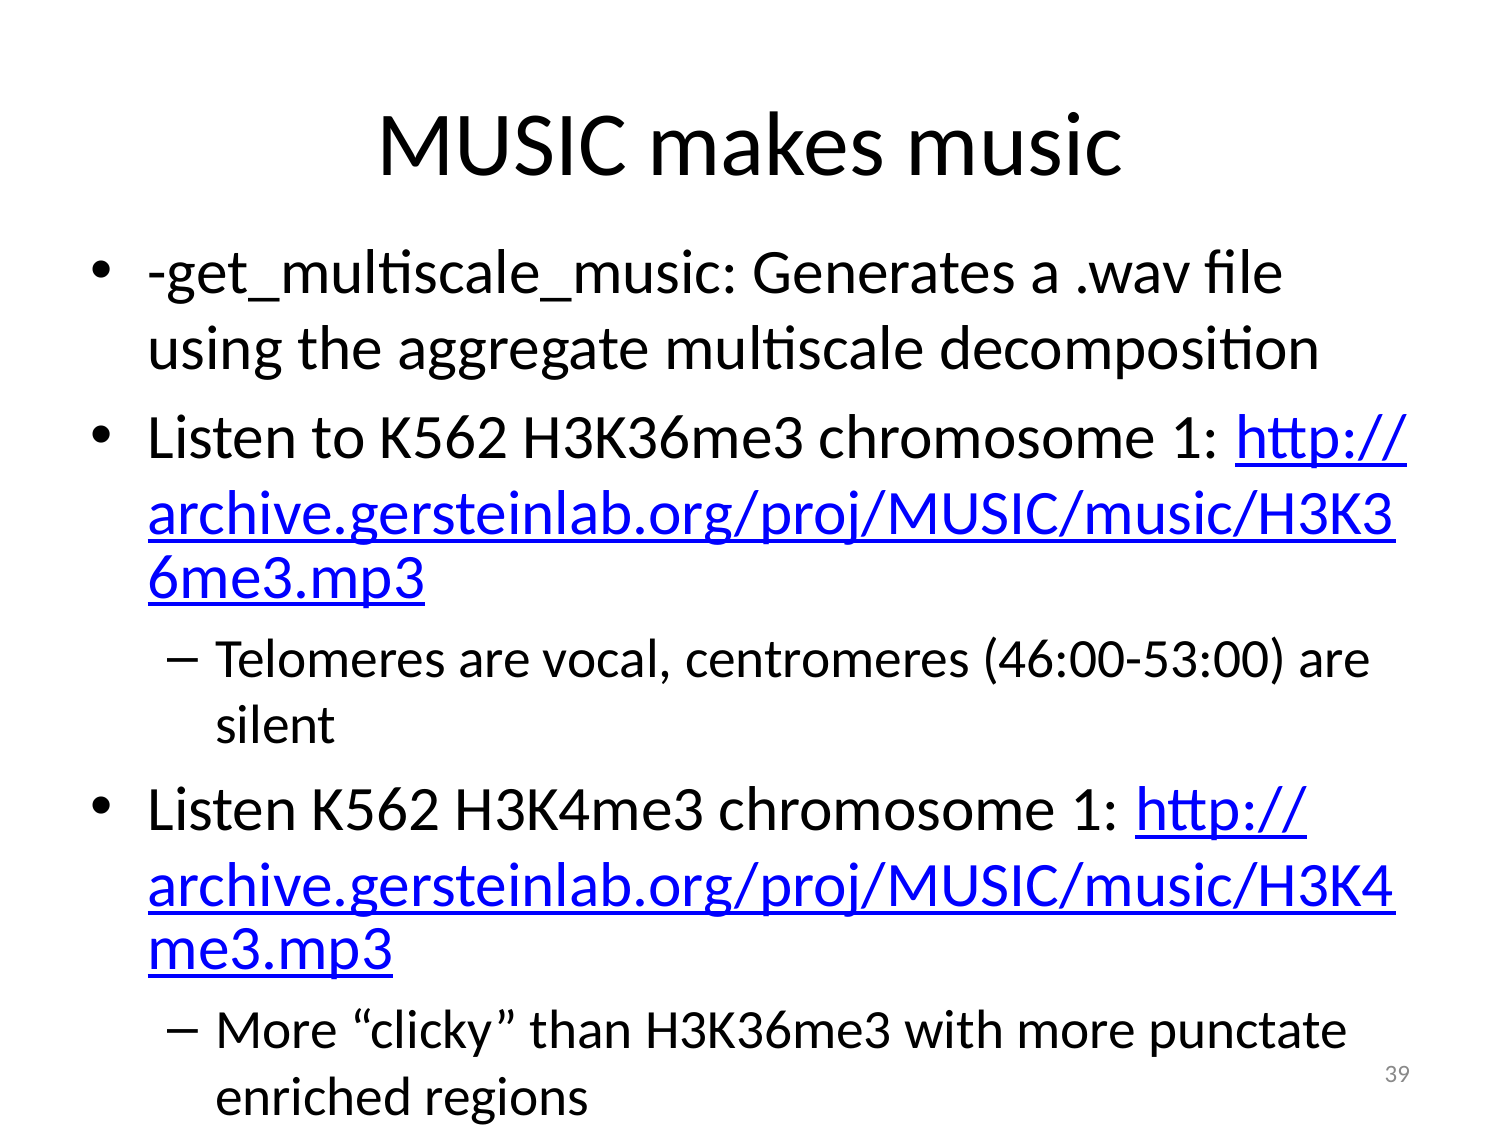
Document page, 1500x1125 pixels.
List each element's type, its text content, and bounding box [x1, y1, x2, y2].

slide_number 39 [1074, 1042, 1425, 1103]
list -get_multiscale_music: Generates a .wav file using the aggregate multiscale decomposition Listen to K562 H3K36me3 chromosome 1: http://archive.gersteinlab.org/proj/MUSIC/music/H3K36me3.mp3 Telomeres are vocal, centromeres (46:00-53:00) are silent Listen K562 H3K4me3 chromosome 1: http://archive.gersteinlab.org/proj/MUSIC/music/H3K4me3.mp3 More “clicky” than H3K36me3 with more punctate enriched regions [75, 223, 1425, 1057]
title MUSIC makes music [75, 45, 1425, 223]
